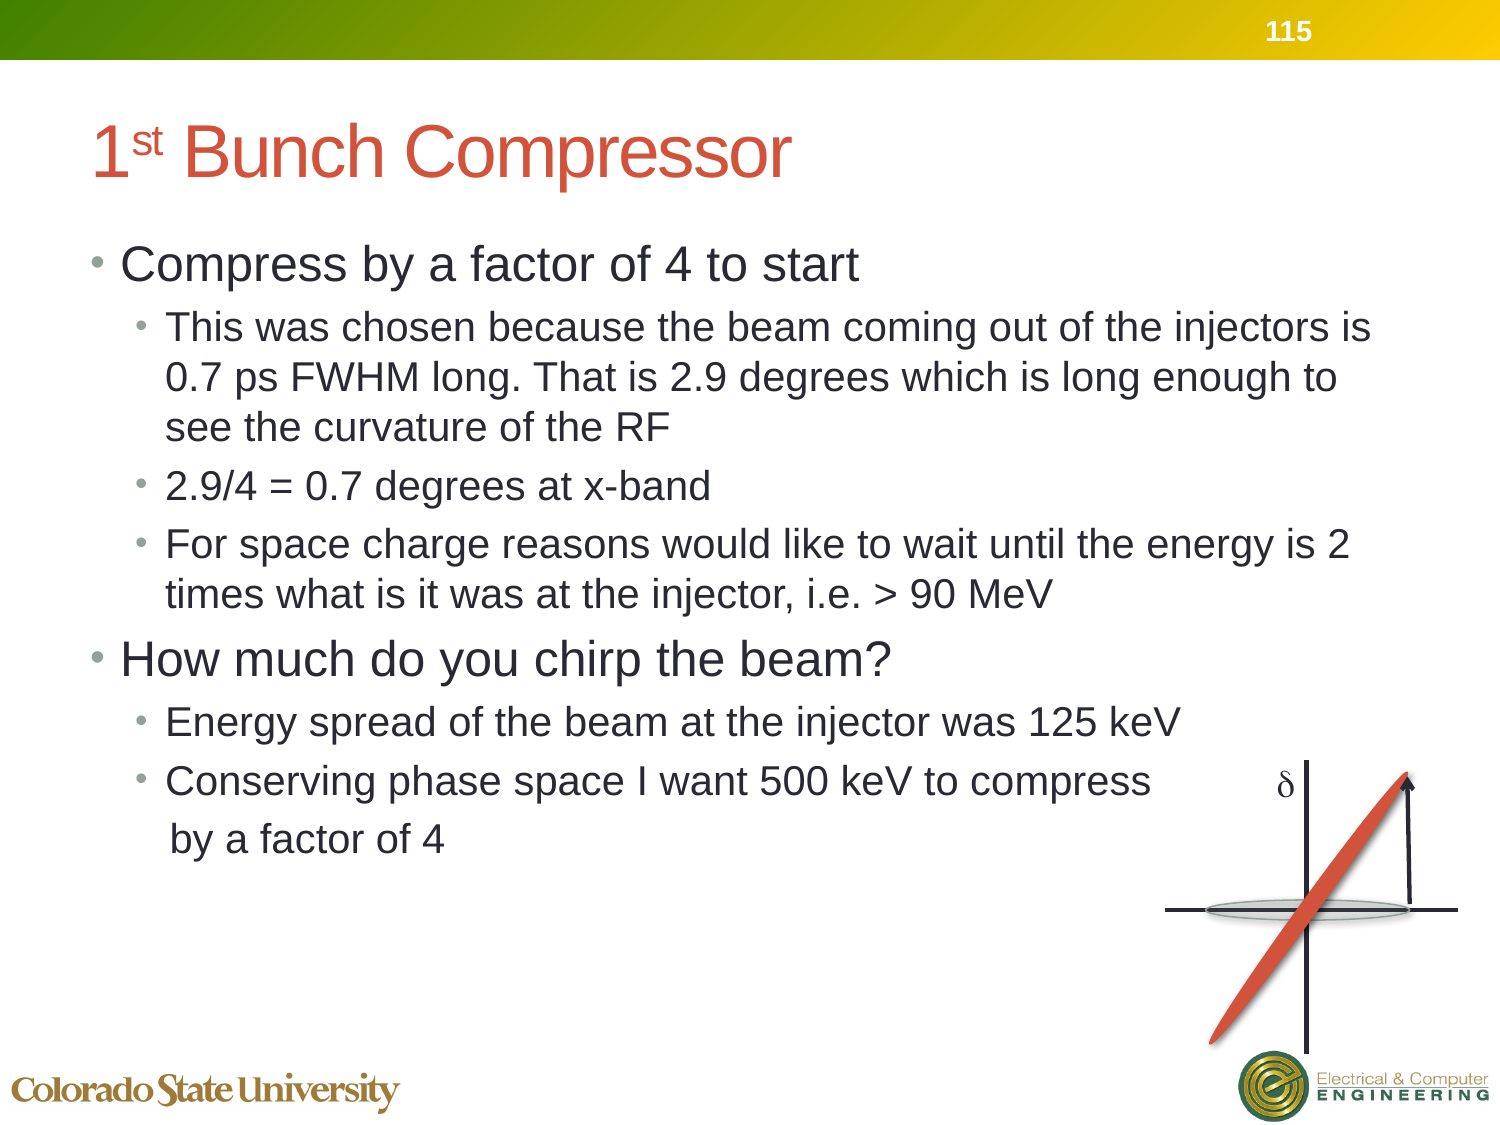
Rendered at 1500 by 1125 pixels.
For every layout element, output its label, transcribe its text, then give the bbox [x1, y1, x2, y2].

title 1st Bunch Compressor [75, 87, 1425, 209]
slide_number 115 [1250, 3, 1425, 57]
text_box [1164, 739, 1459, 1077]
list Compress by a factor of 4 to start This was chosen because the beam coming out of the injectors is 0.7 ps FWHM long. That is 2.9 degrees which is long enough to see the curvature of the RF 2.9/4 = 0.7 degrees at x-band For space charge reasons would like to wait until the energy is 2 times what is it was at the injector, i.e. > 90 MeV How much do you chirp the beam? Energy spread of the beam at the injector was 125 keV Conserving phase space I want 500 keV to compress by a factor of 4 [75, 224, 1425, 1063]
picture [1238, 1050, 1489, 1122]
picture [11, 1072, 401, 1114]
